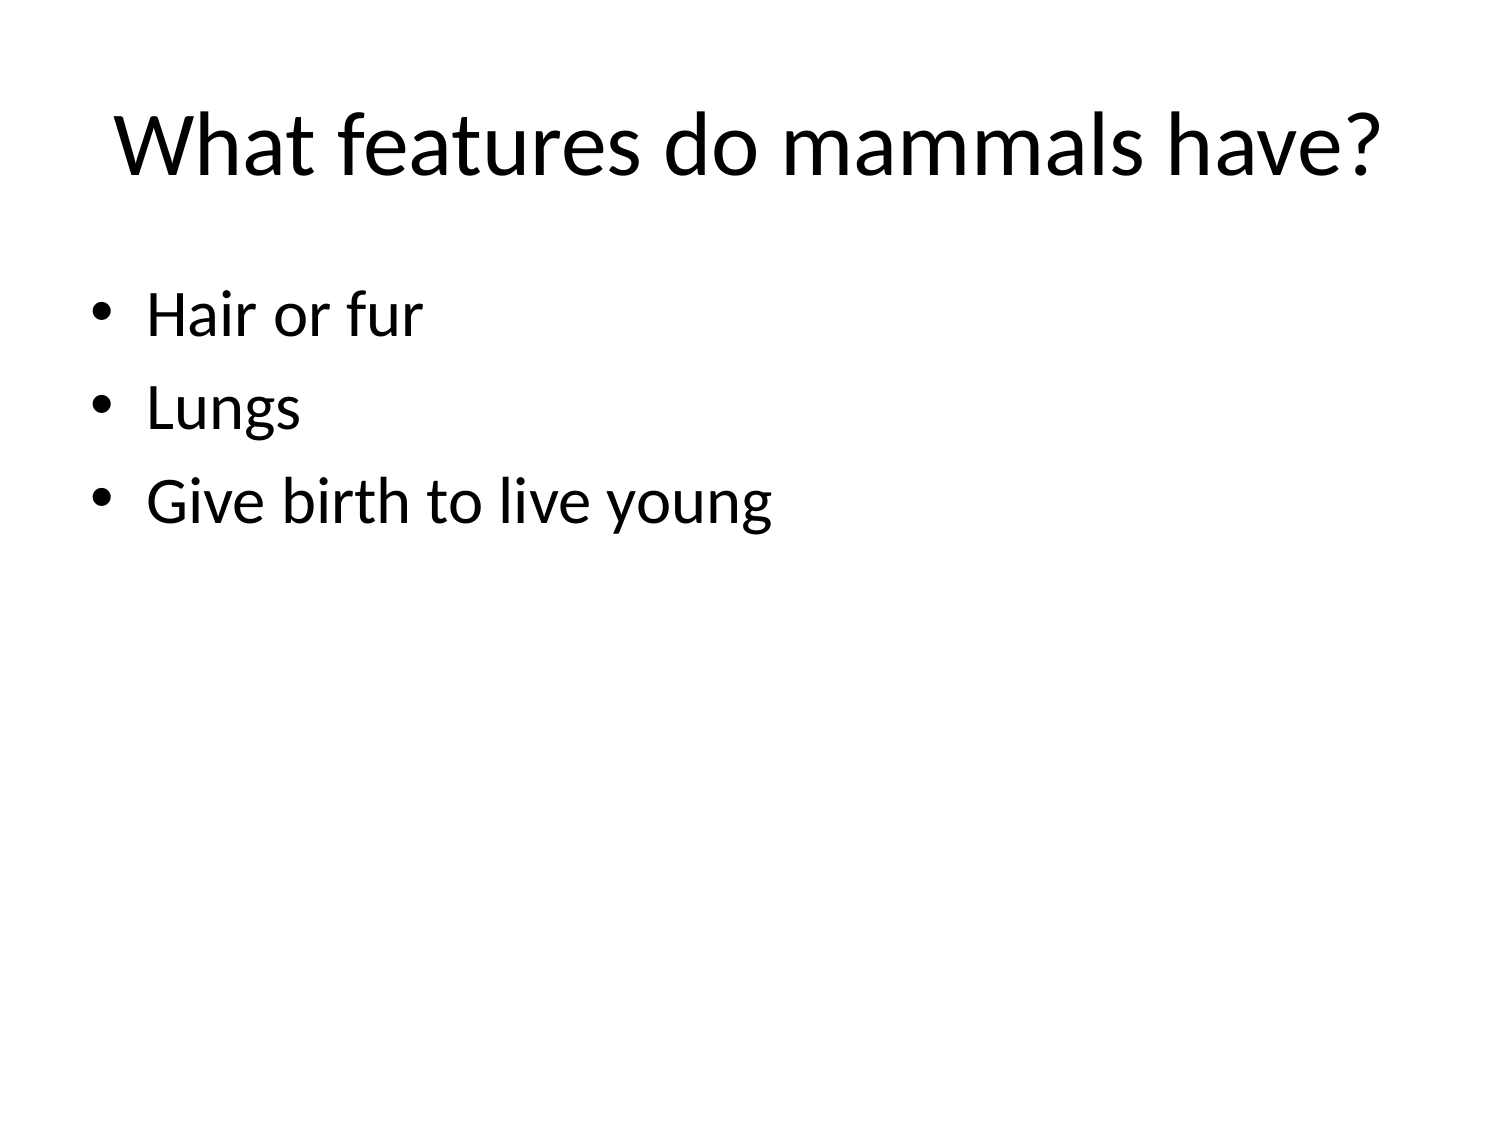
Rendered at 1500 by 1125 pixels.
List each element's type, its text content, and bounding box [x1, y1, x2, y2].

list Hair or fur Lungs Give birth to live young [75, 262, 1425, 1005]
title What features do mammals have? [75, 45, 1425, 233]
